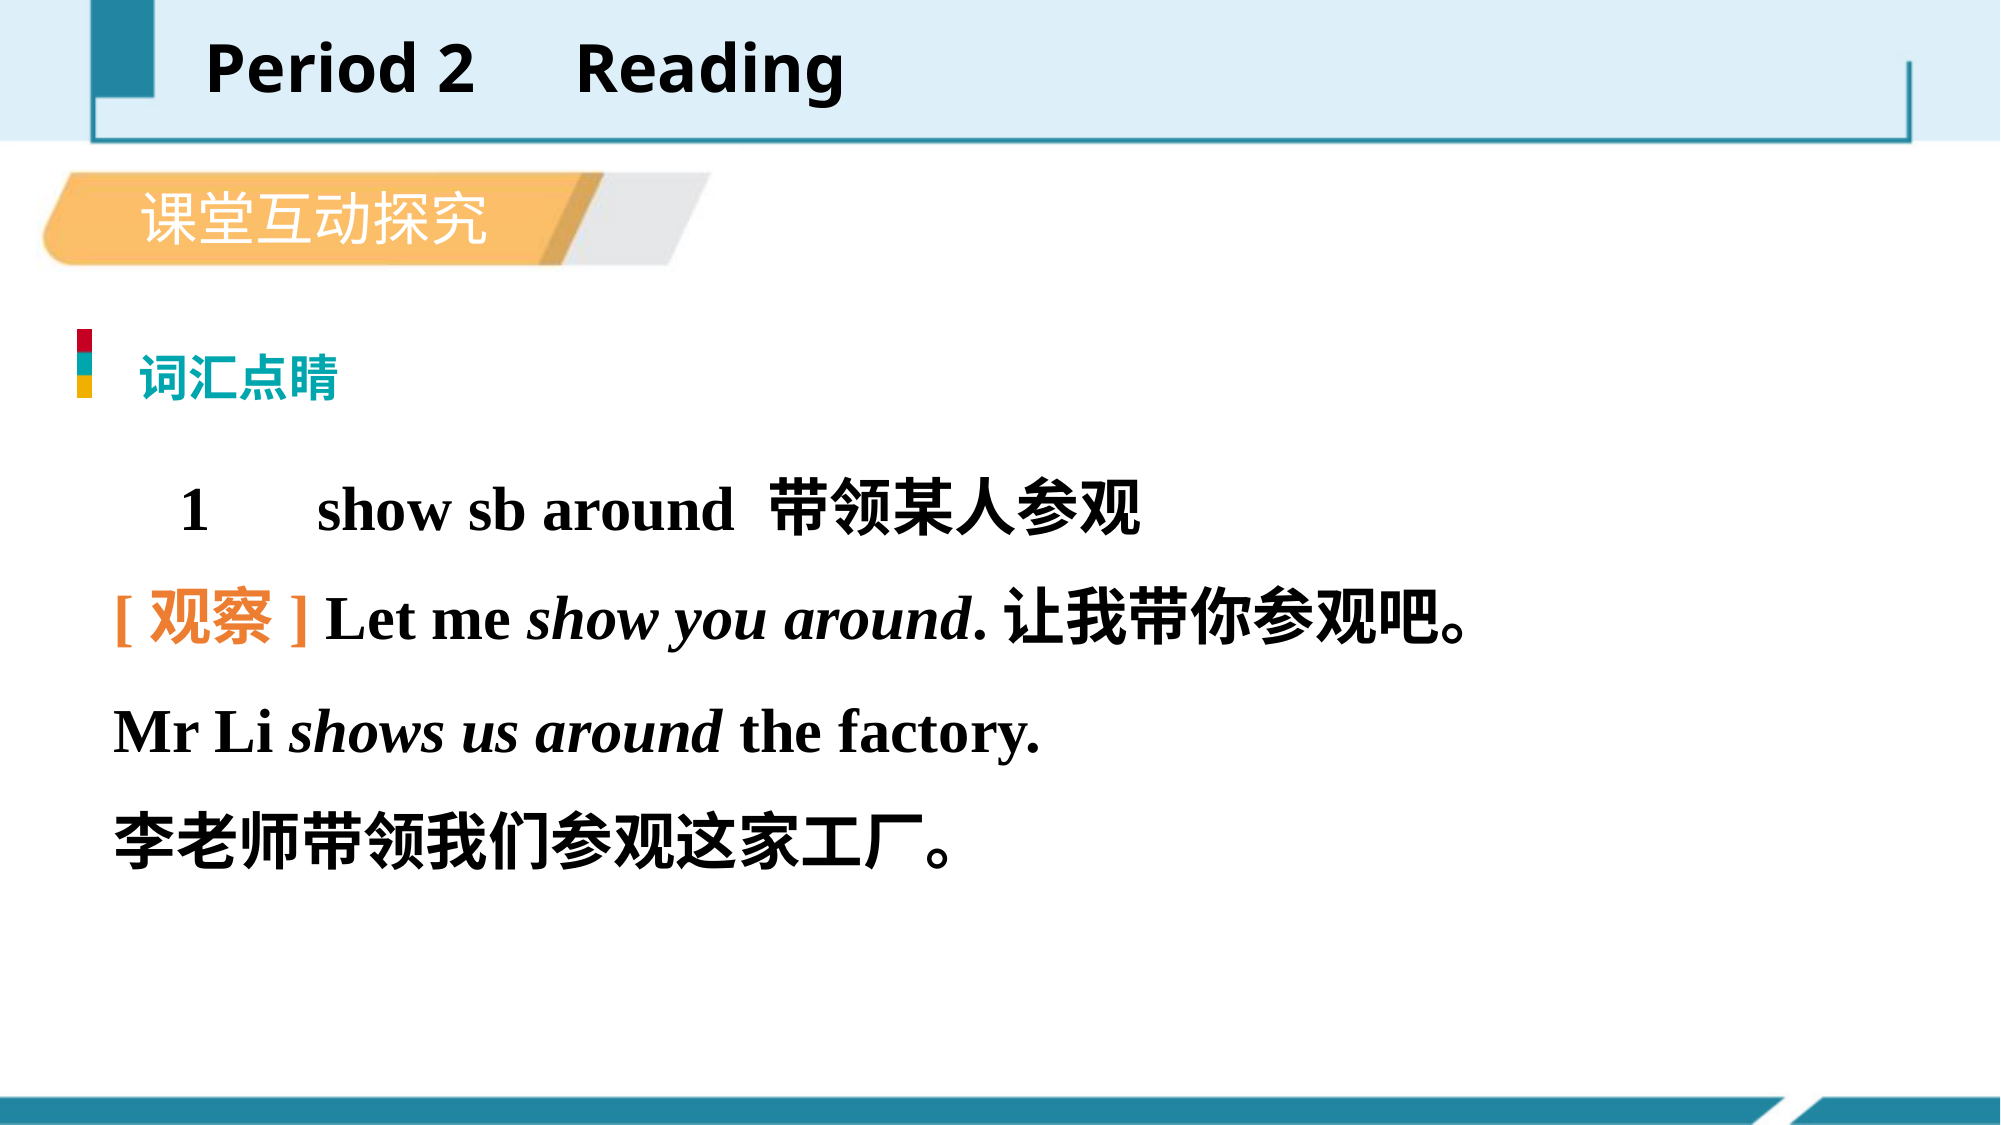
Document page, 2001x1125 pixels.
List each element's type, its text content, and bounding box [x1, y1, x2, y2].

text_box [观察] Let me show you around.让我带你参观吧。 Mr Li shows us around the factory. 李老师带领我们参观这家工厂。 [98, 532, 1774, 885]
text_box Period 2 Reading [190, 18, 862, 114]
picture [0, 0, 2001, 1125]
text_box 1 show sb around 带领某人参观 [87, 423, 1517, 551]
text_box 词汇点睛 [124, 308, 366, 414]
